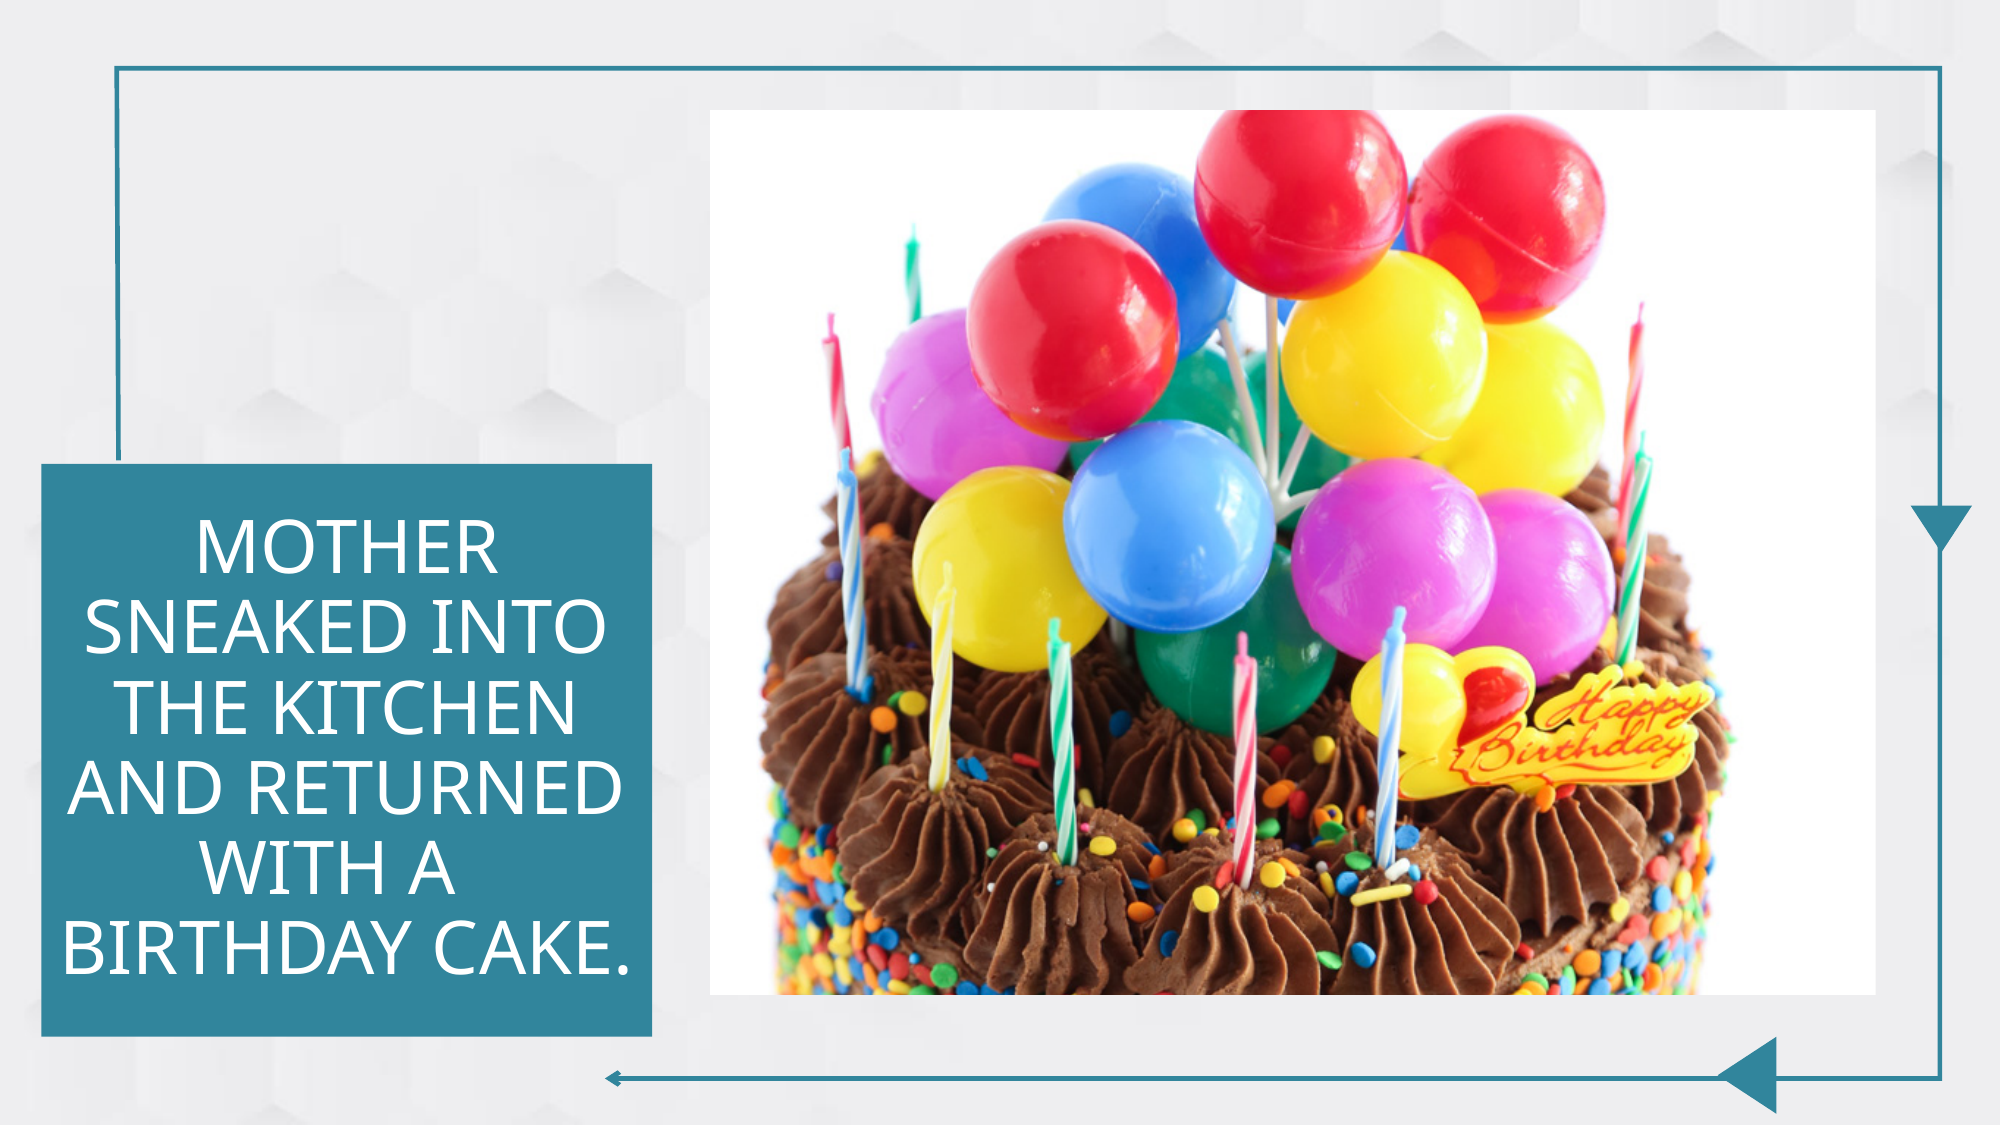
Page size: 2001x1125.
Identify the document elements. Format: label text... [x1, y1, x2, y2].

title Mother sneaked into the kitchen and returned with a birthday cake. [39, 461, 654, 1039]
picture [0, 0, 2000, 1125]
